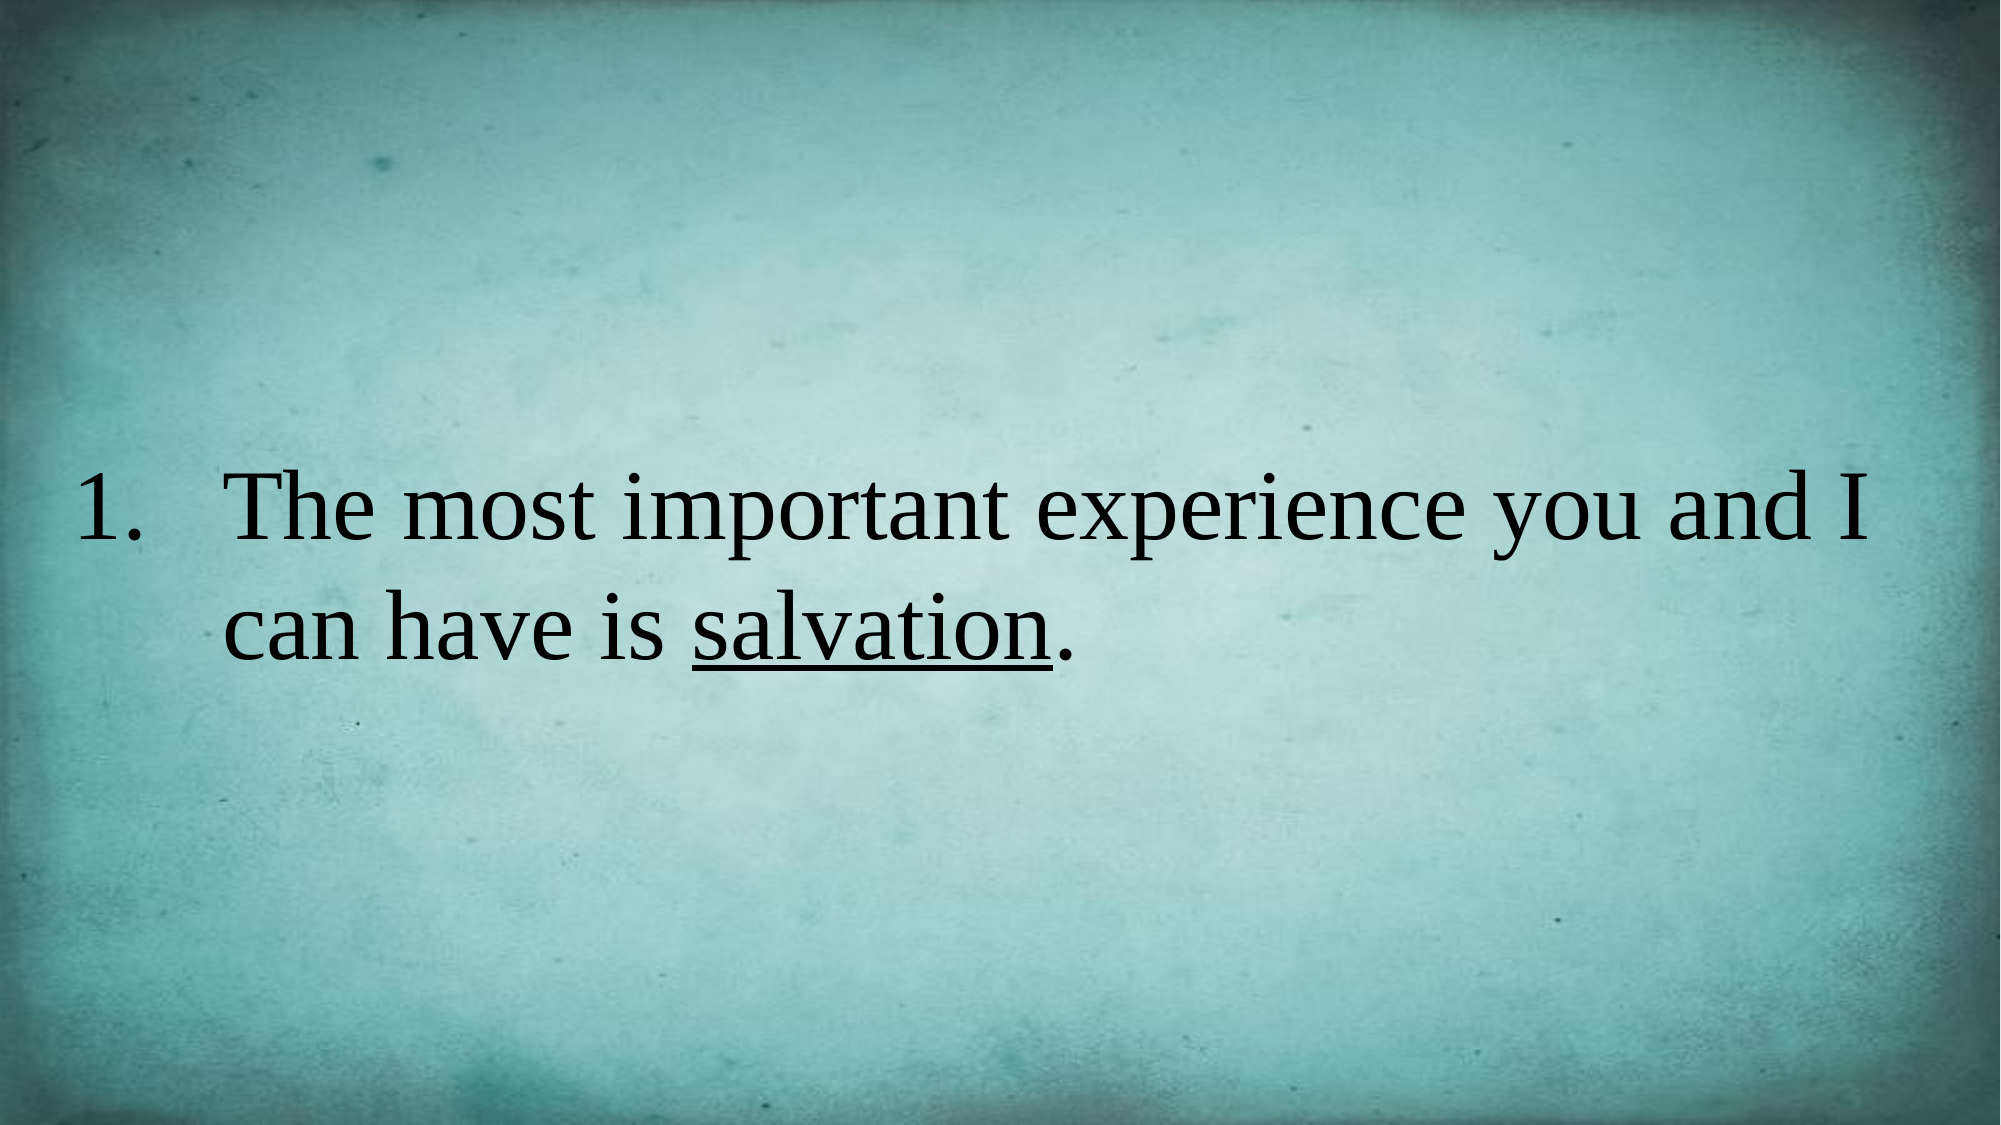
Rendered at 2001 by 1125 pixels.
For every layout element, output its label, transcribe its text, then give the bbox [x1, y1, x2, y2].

picture [0, 0, 2001, 1125]
text_box The most important experience you and I can have is salvation. [57, 432, 1943, 688]
